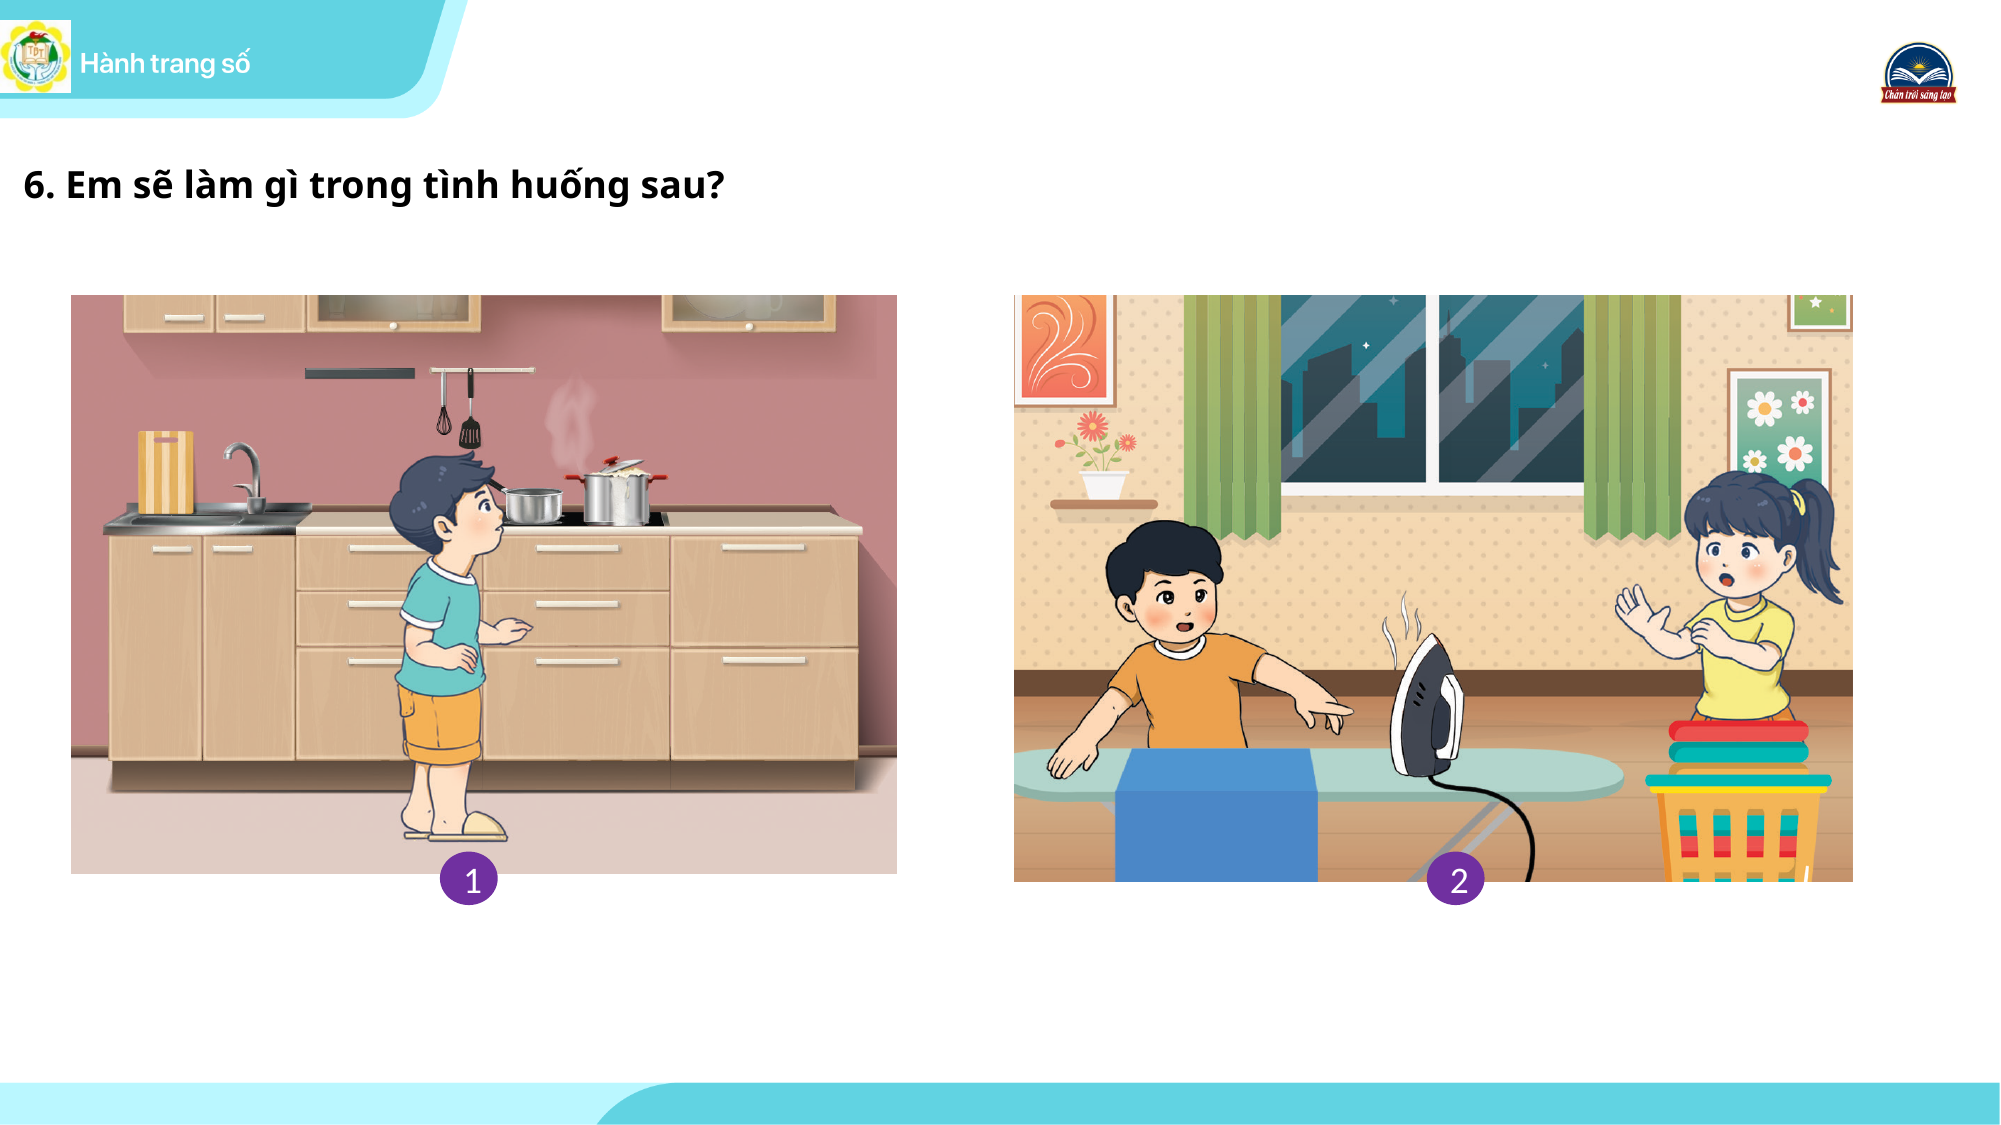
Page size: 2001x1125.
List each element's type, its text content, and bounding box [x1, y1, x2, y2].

text_box 6. Em sẽ làm gì trong tình huống sau? [8, 153, 741, 214]
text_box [1014, 295, 1853, 906]
picture [0, 0, 2001, 1125]
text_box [71, 295, 897, 906]
